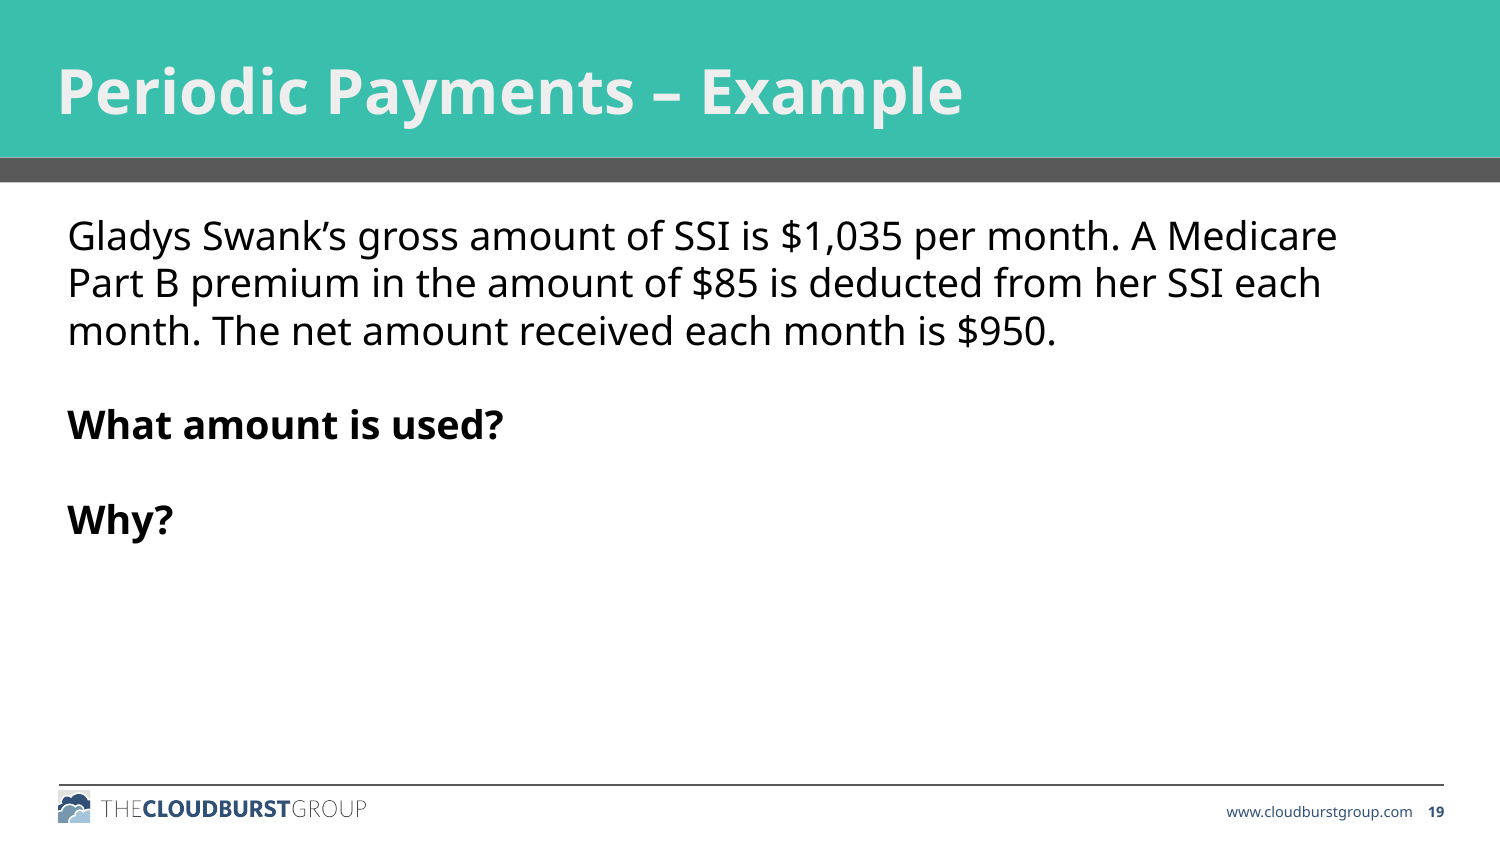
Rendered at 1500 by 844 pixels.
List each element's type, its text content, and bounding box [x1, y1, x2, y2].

list Gladys Swank’s gross amount of SSI is $1,035 per month. A Medicare Part B premium in the amount of $85 is deducted from her SSI each month. The net amount received each month is $950. What amount is used? Why? [56, 205, 1420, 844]
list Periodic Payments – Example [45, 0, 1444, 158]
